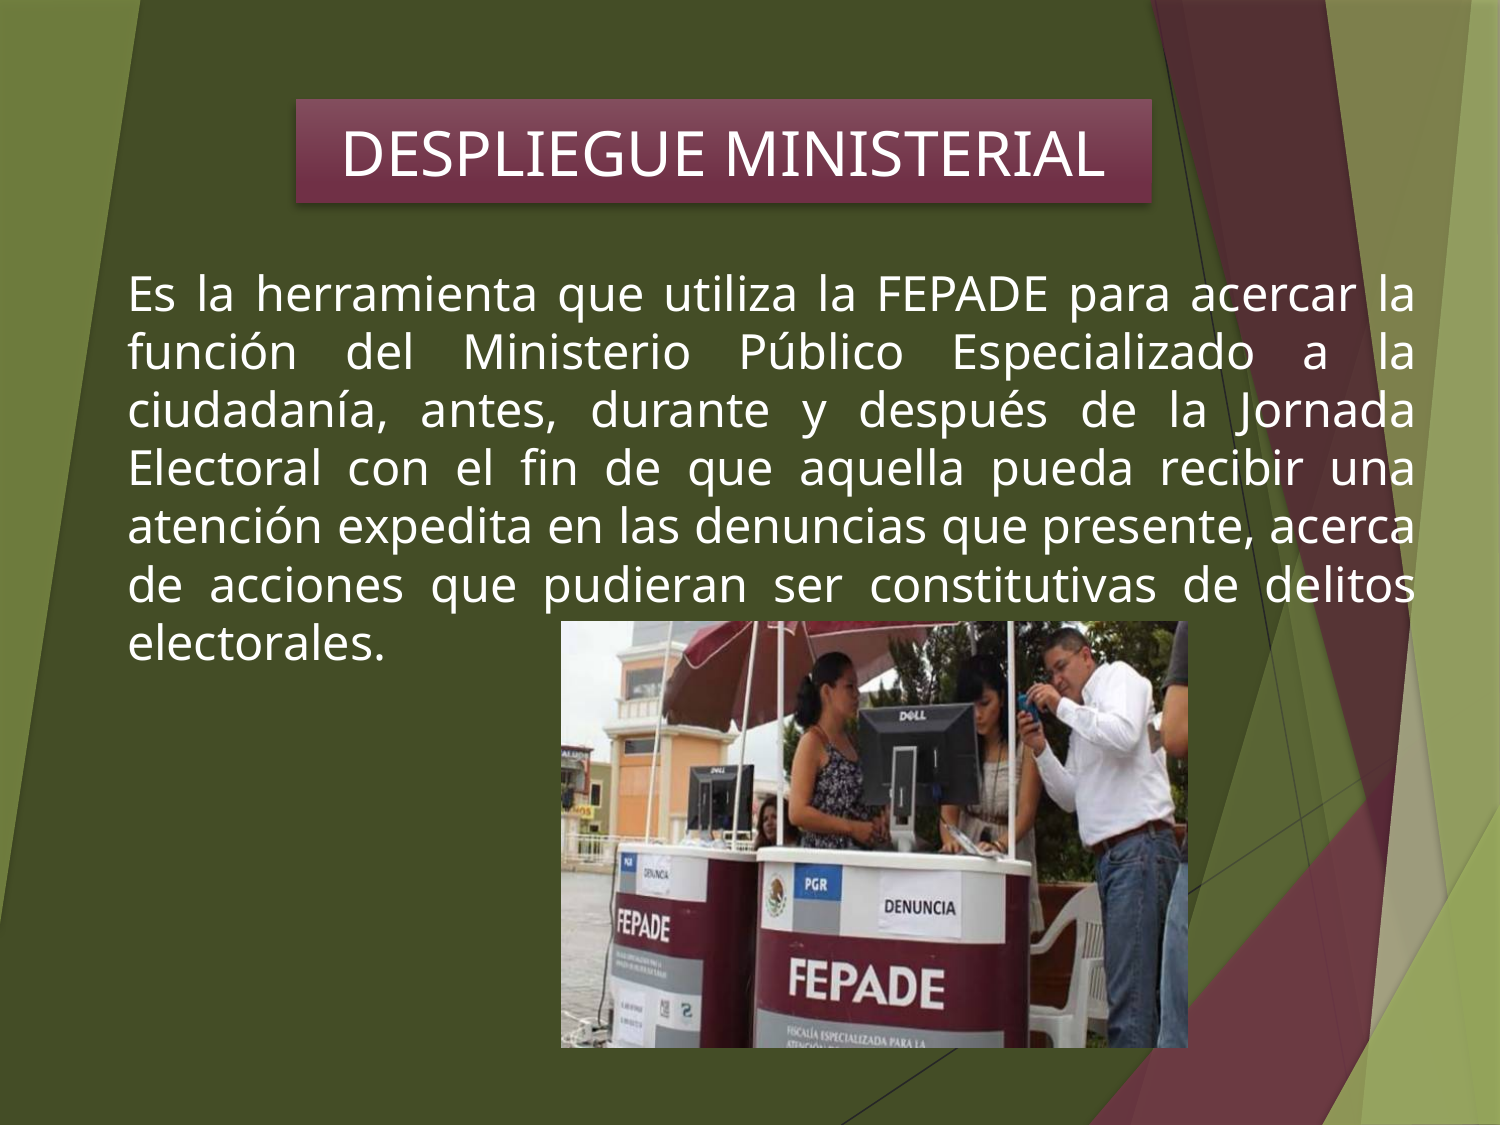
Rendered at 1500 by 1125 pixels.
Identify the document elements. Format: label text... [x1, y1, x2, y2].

text_box DESPLIEGUE MINISTERIAL [296, 99, 1152, 203]
picture [560, 620, 1188, 1048]
text_box Es la herramienta que utiliza la FEPADE para acercar la función del Ministerio Público Especializado a la ciudadanía, antes, durante y después de la Jornada Electoral con el fin de que aquella pueda recibir una atención expedita en las denuncias que presente, acerca de acciones que pudieran ser constitutivas de delitos electorales. [112, 255, 1433, 681]
